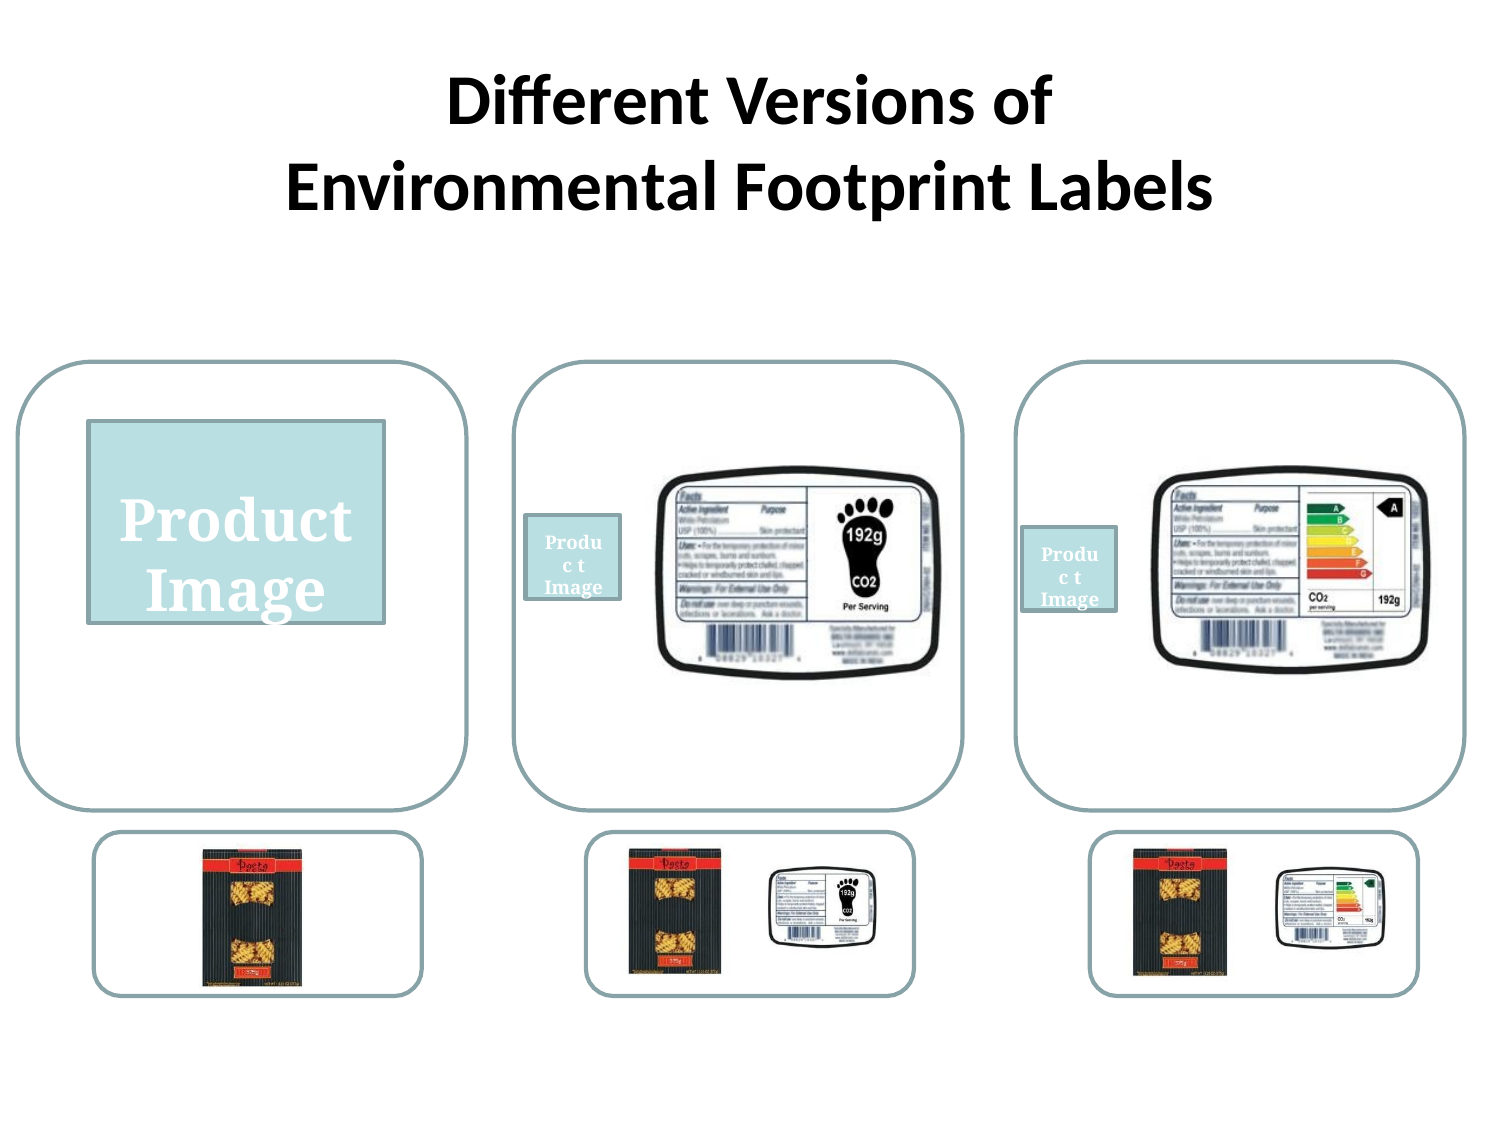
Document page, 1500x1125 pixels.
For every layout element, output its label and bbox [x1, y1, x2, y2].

text_box [93, 831, 422, 997]
text_box [17, 361, 467, 811]
text_box [1089, 831, 1418, 997]
text_box [585, 831, 914, 997]
text_box [1015, 361, 1465, 811]
text_box [513, 361, 963, 811]
title [75, 45, 1425, 233]
